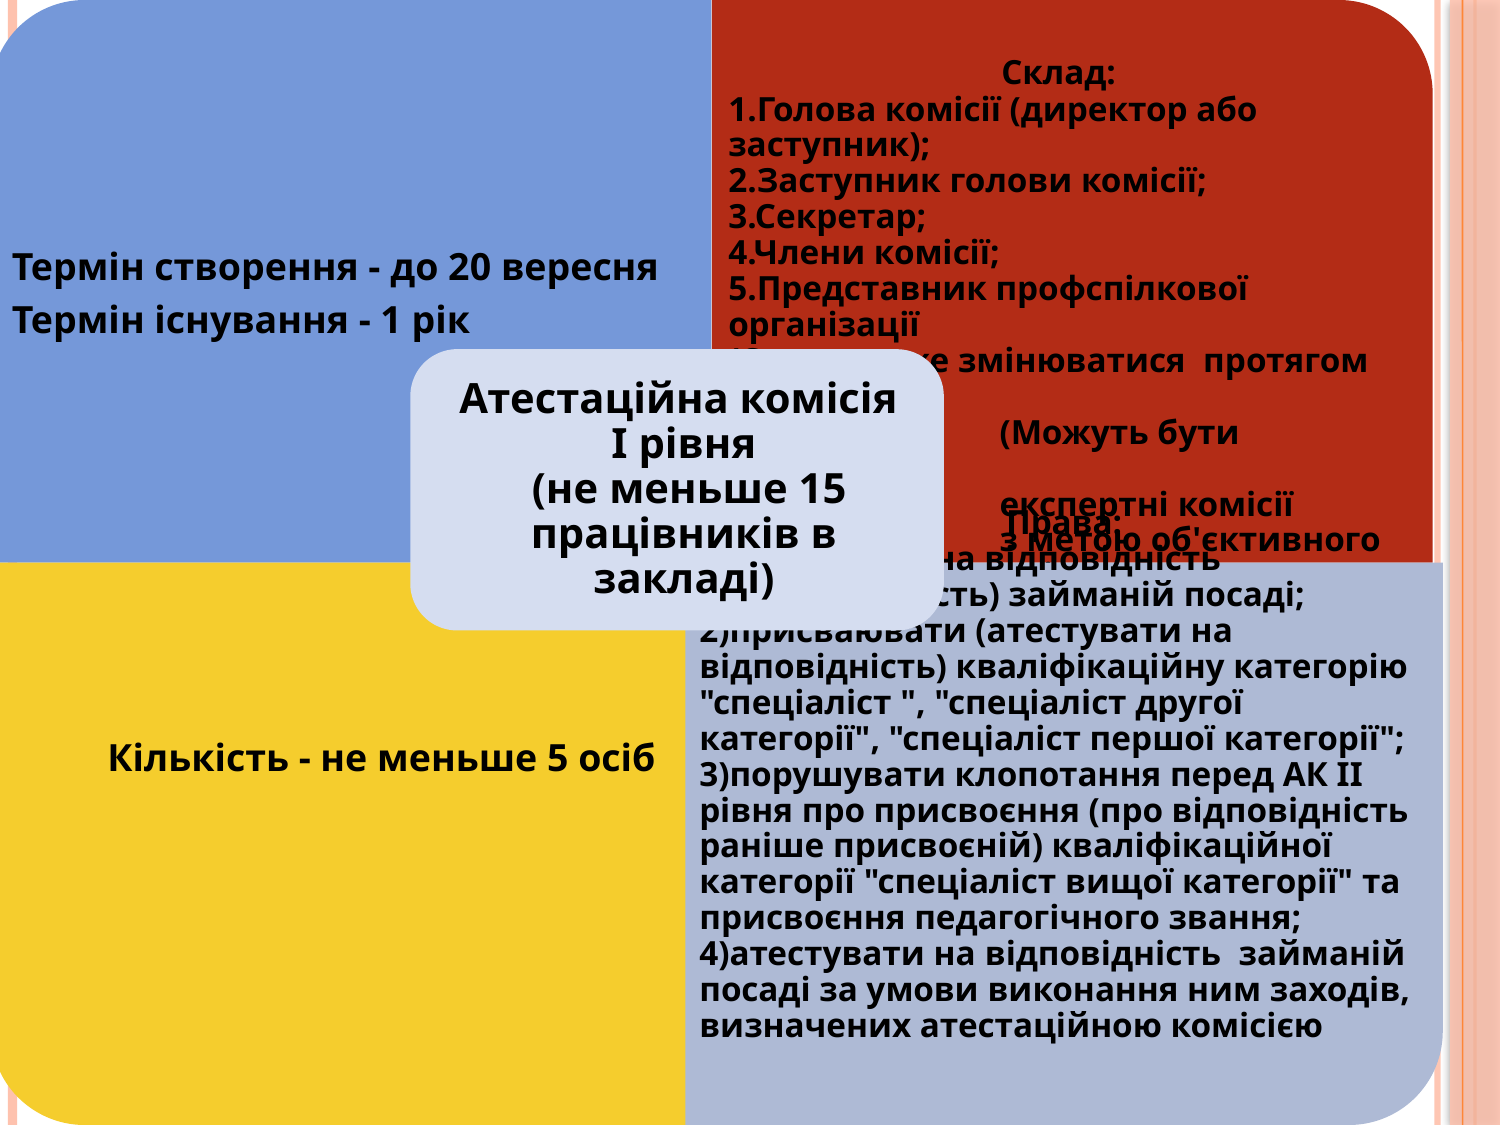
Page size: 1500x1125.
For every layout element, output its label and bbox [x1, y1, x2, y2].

list [0, 0, 1442, 1125]
